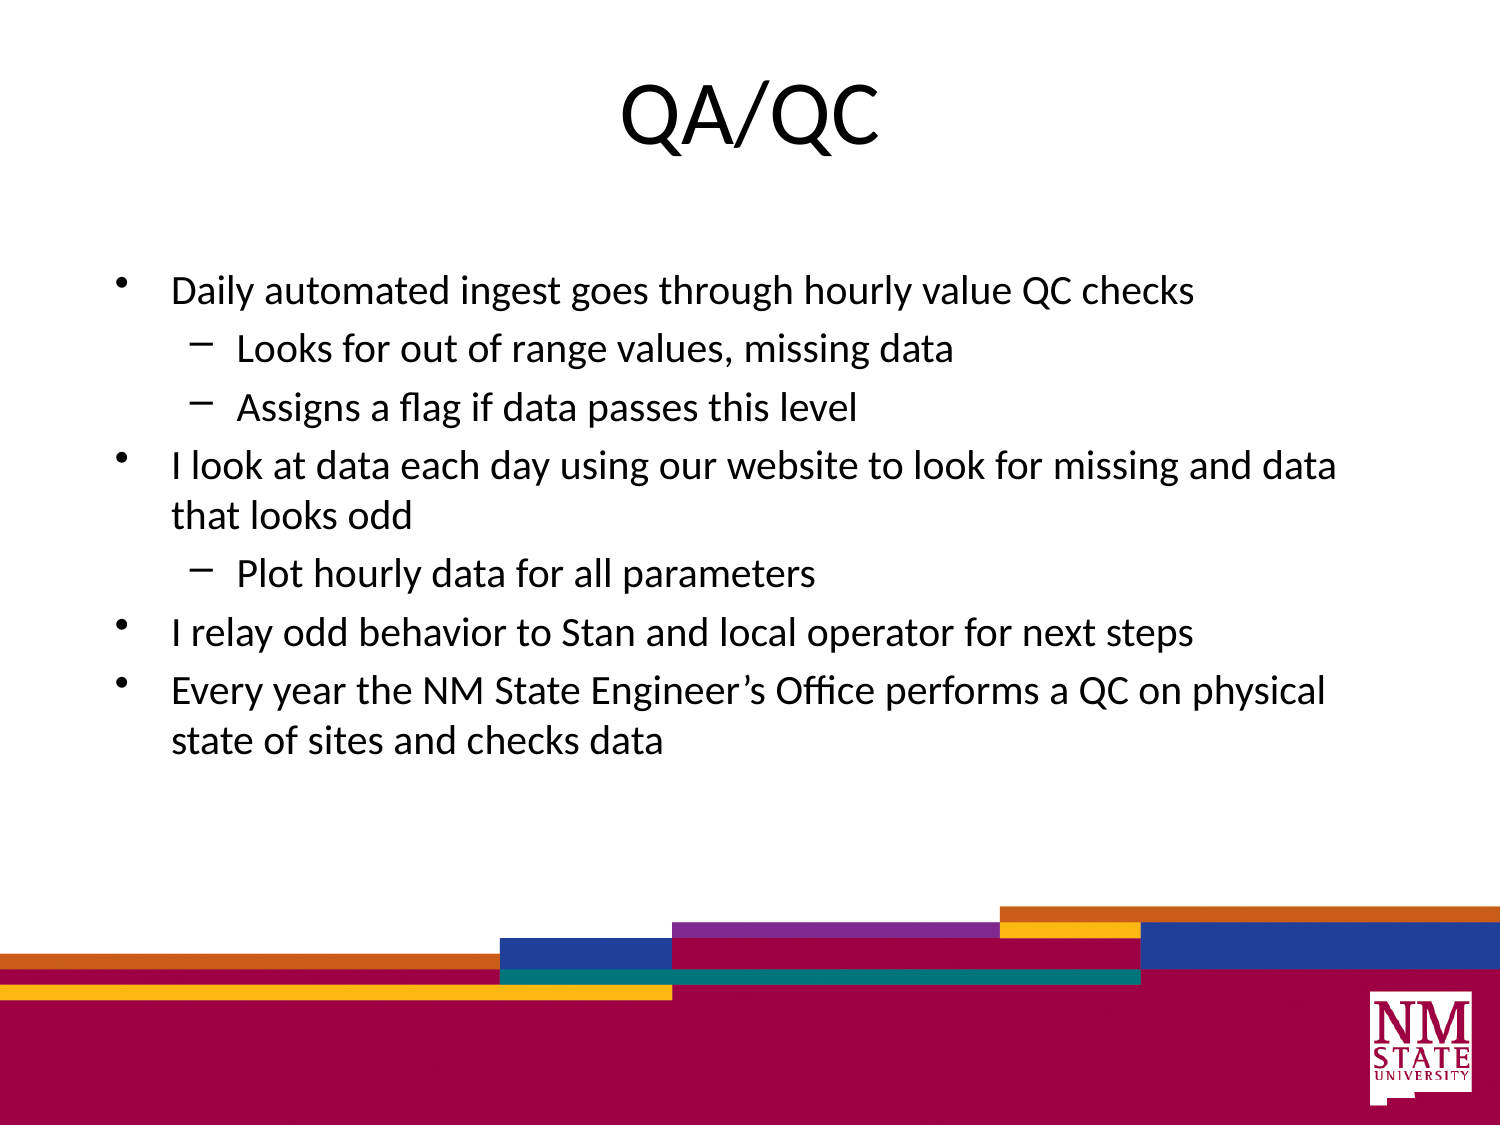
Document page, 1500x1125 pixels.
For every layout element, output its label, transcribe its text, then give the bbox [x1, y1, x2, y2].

picture [0, 0, 1500, 1125]
list Daily automated ingest goes through hourly value QC checks Looks for out of range values, missing data Assigns a flag if data passes this level I look at data each day using our website to look for missing and data that looks odd Plot hourly data for all parameters I relay odd behavior to Stan and local operator for next steps Every year the NM State Engineer’s Office performs a QC on physical state of sites and checks data [99, 255, 1425, 1062]
title QA/QC [75, 45, 1425, 233]
